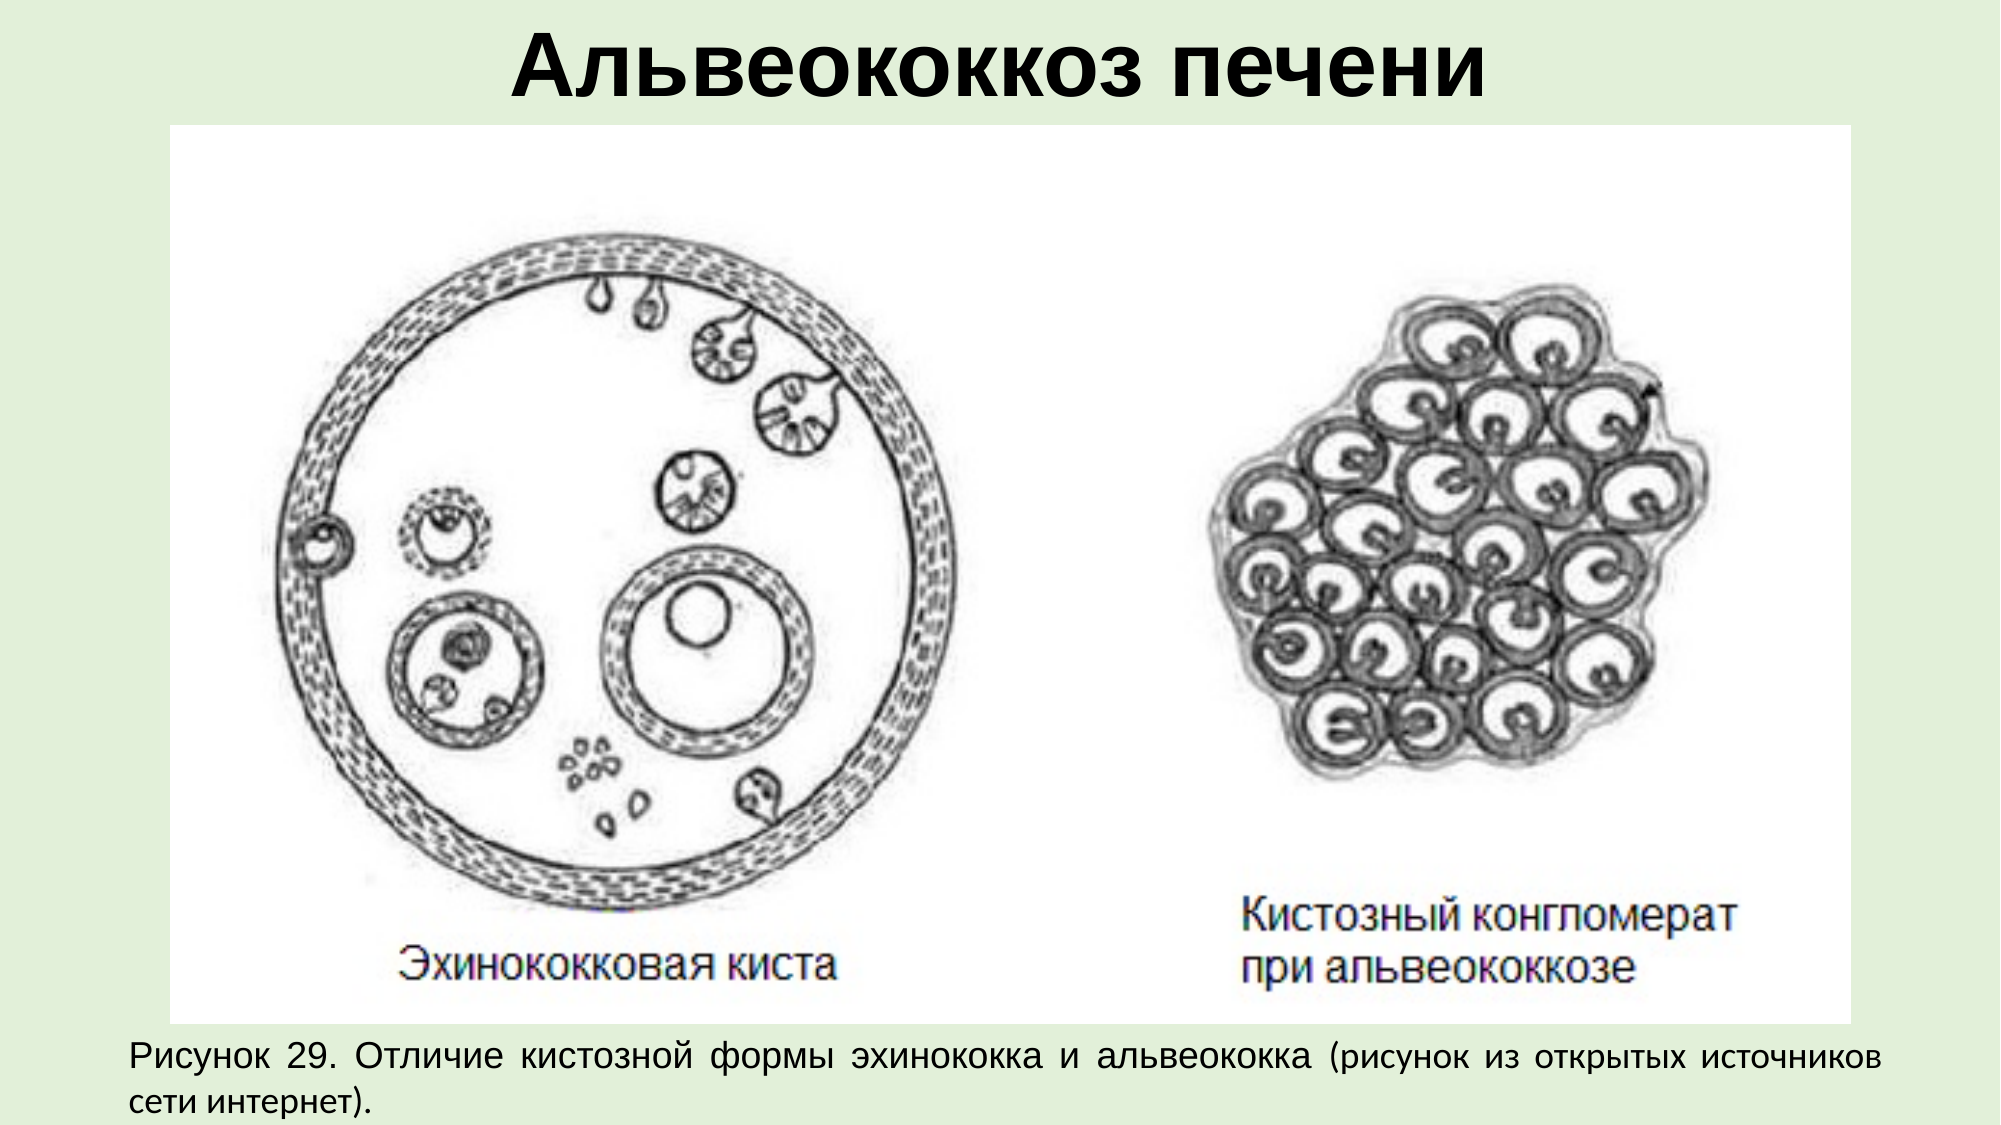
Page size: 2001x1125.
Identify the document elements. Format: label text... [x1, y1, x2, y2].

title Альвеококкоз печени [173, 19, 1827, 114]
text_box Рисунок 29. Отличие кистозной формы эхинококка и альвеококка (рисунок из открытых источников сети интернет). [113, 1024, 1898, 1125]
picture [170, 125, 1851, 1024]
